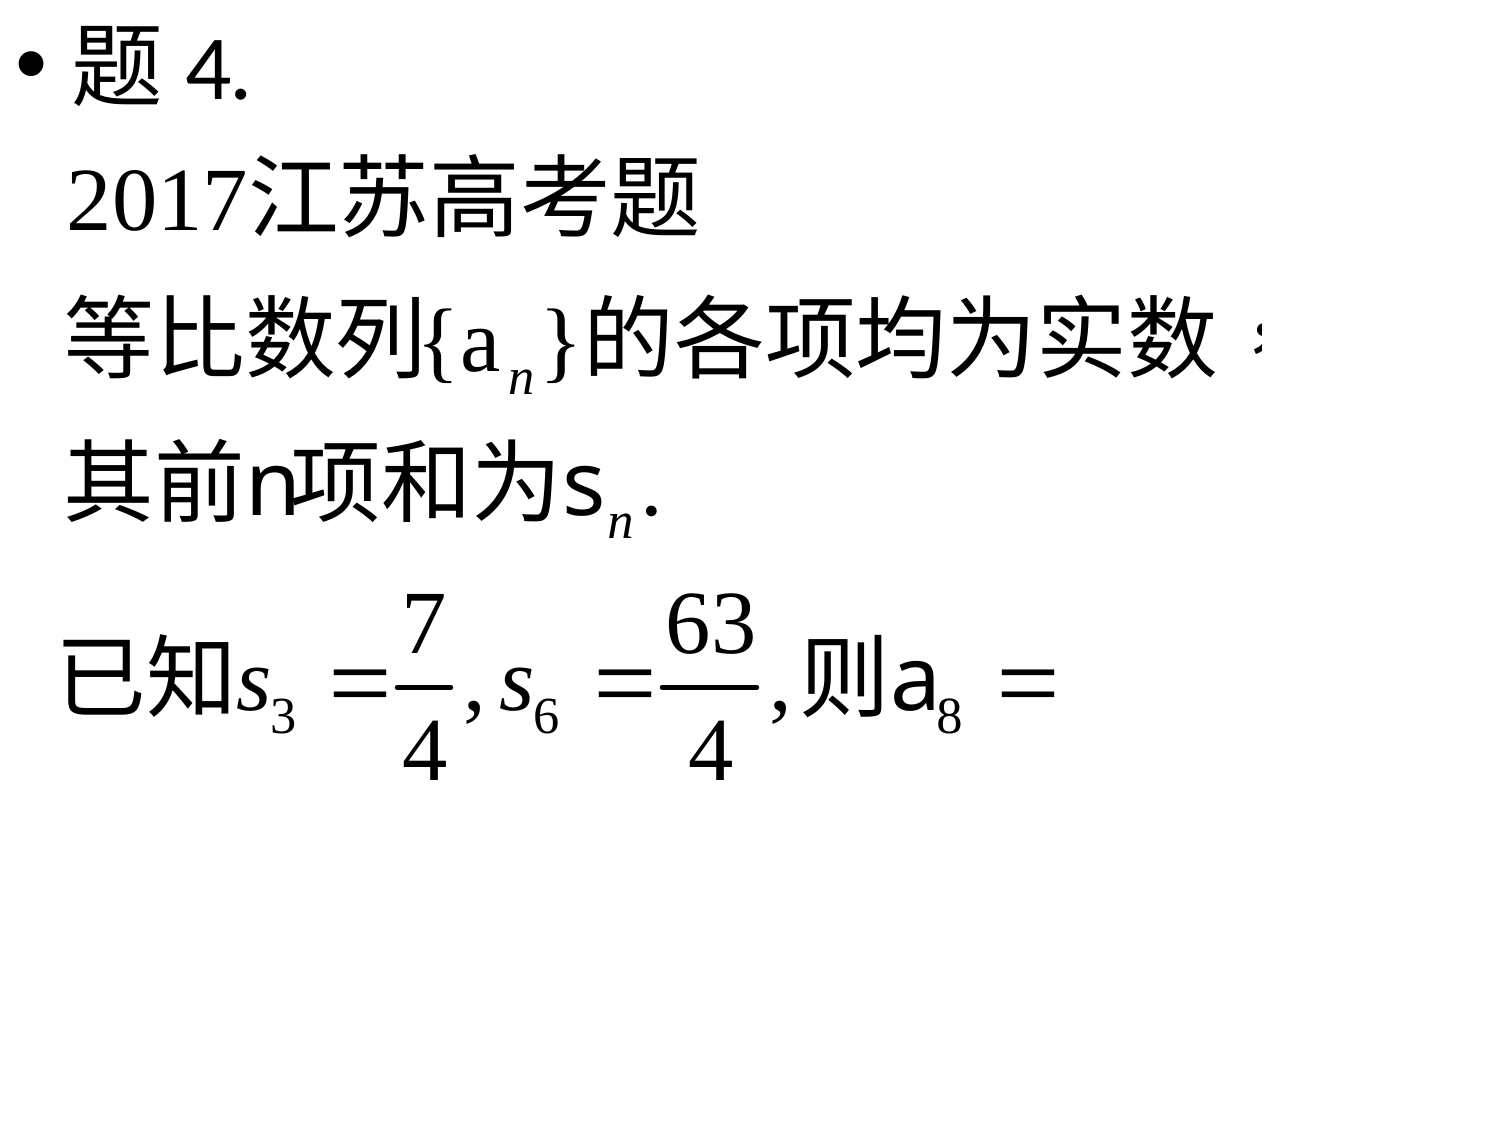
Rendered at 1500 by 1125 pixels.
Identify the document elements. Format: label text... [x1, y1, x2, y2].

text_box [52, 136, 1263, 799]
list 题4. [0, 0, 1425, 1005]
